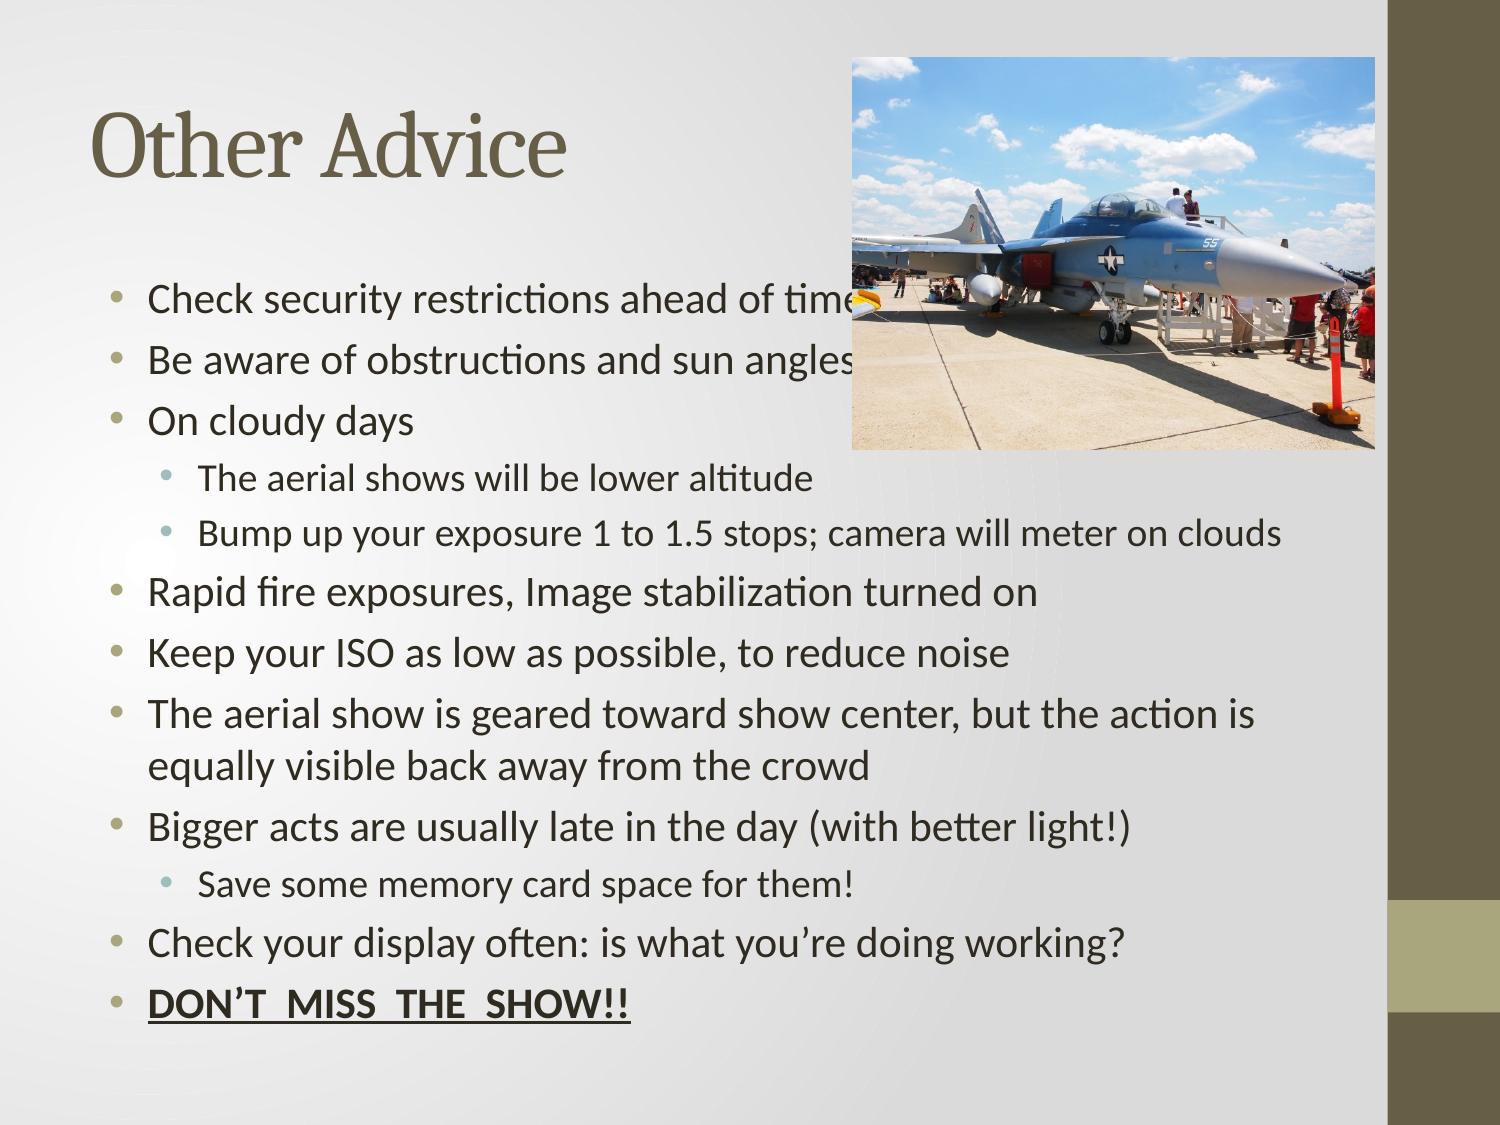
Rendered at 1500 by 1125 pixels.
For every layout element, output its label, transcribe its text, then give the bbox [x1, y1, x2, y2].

title Other Advice [75, 45, 1325, 233]
picture [851, 57, 1376, 451]
list Check security restrictions ahead of time Be aware of obstructions and sun angles On cloudy days The aerial shows will be lower altitude Bump up your exposure 1 to 1.5 stops; camera will meter on clouds Rapid fire exposures, Image stabilization turned on Keep your ISO as low as possible, to reduce noise The aerial show is geared toward show center, but the action is equally visible back away from the crowd Bigger acts are usually late in the day (with better light!) Save some memory card space for them! Check your display often: is what you’re doing working? DON’T MISS THE SHOW!! [75, 262, 1325, 1050]
